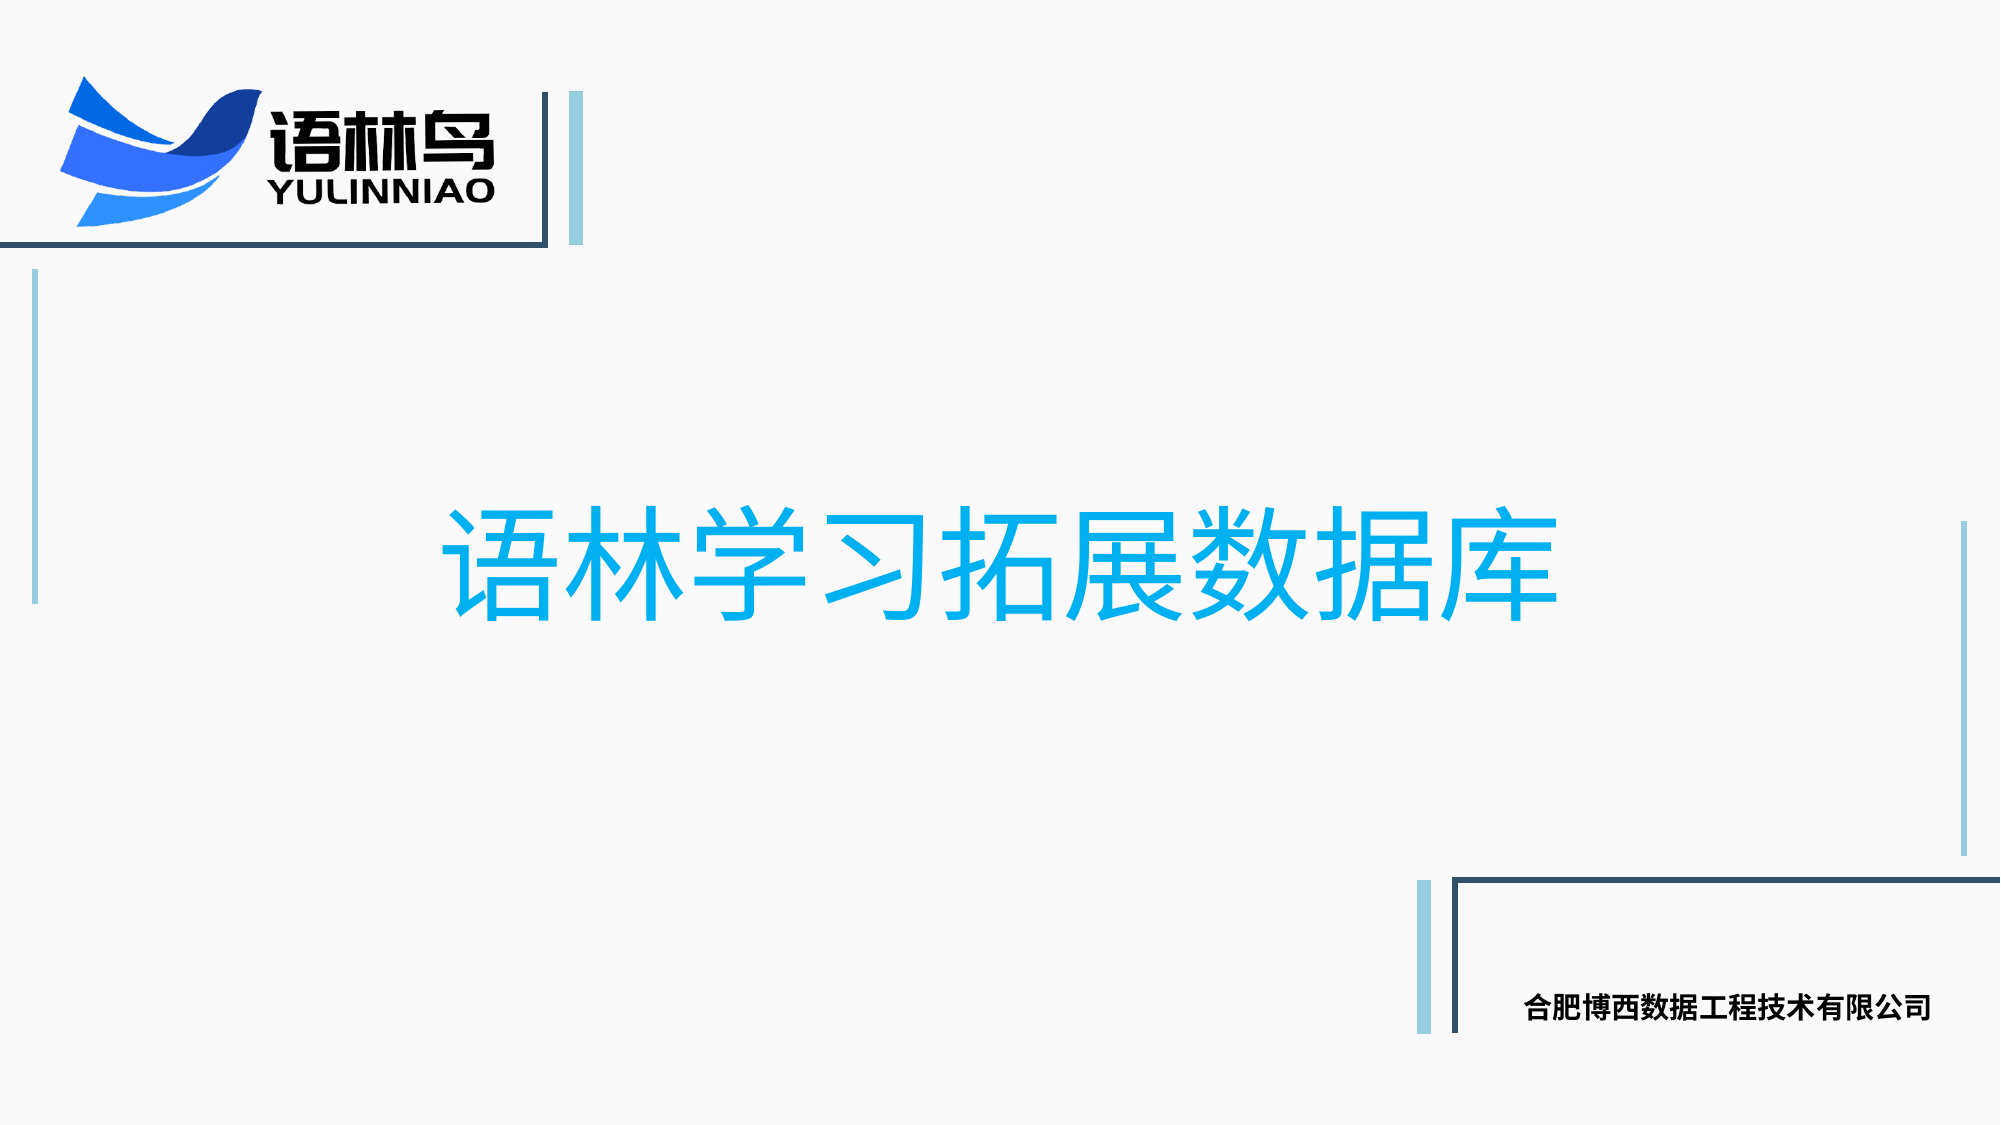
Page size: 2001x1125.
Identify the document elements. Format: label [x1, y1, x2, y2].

picture [34, 38, 518, 265]
text_box [0, 91, 2000, 1034]
